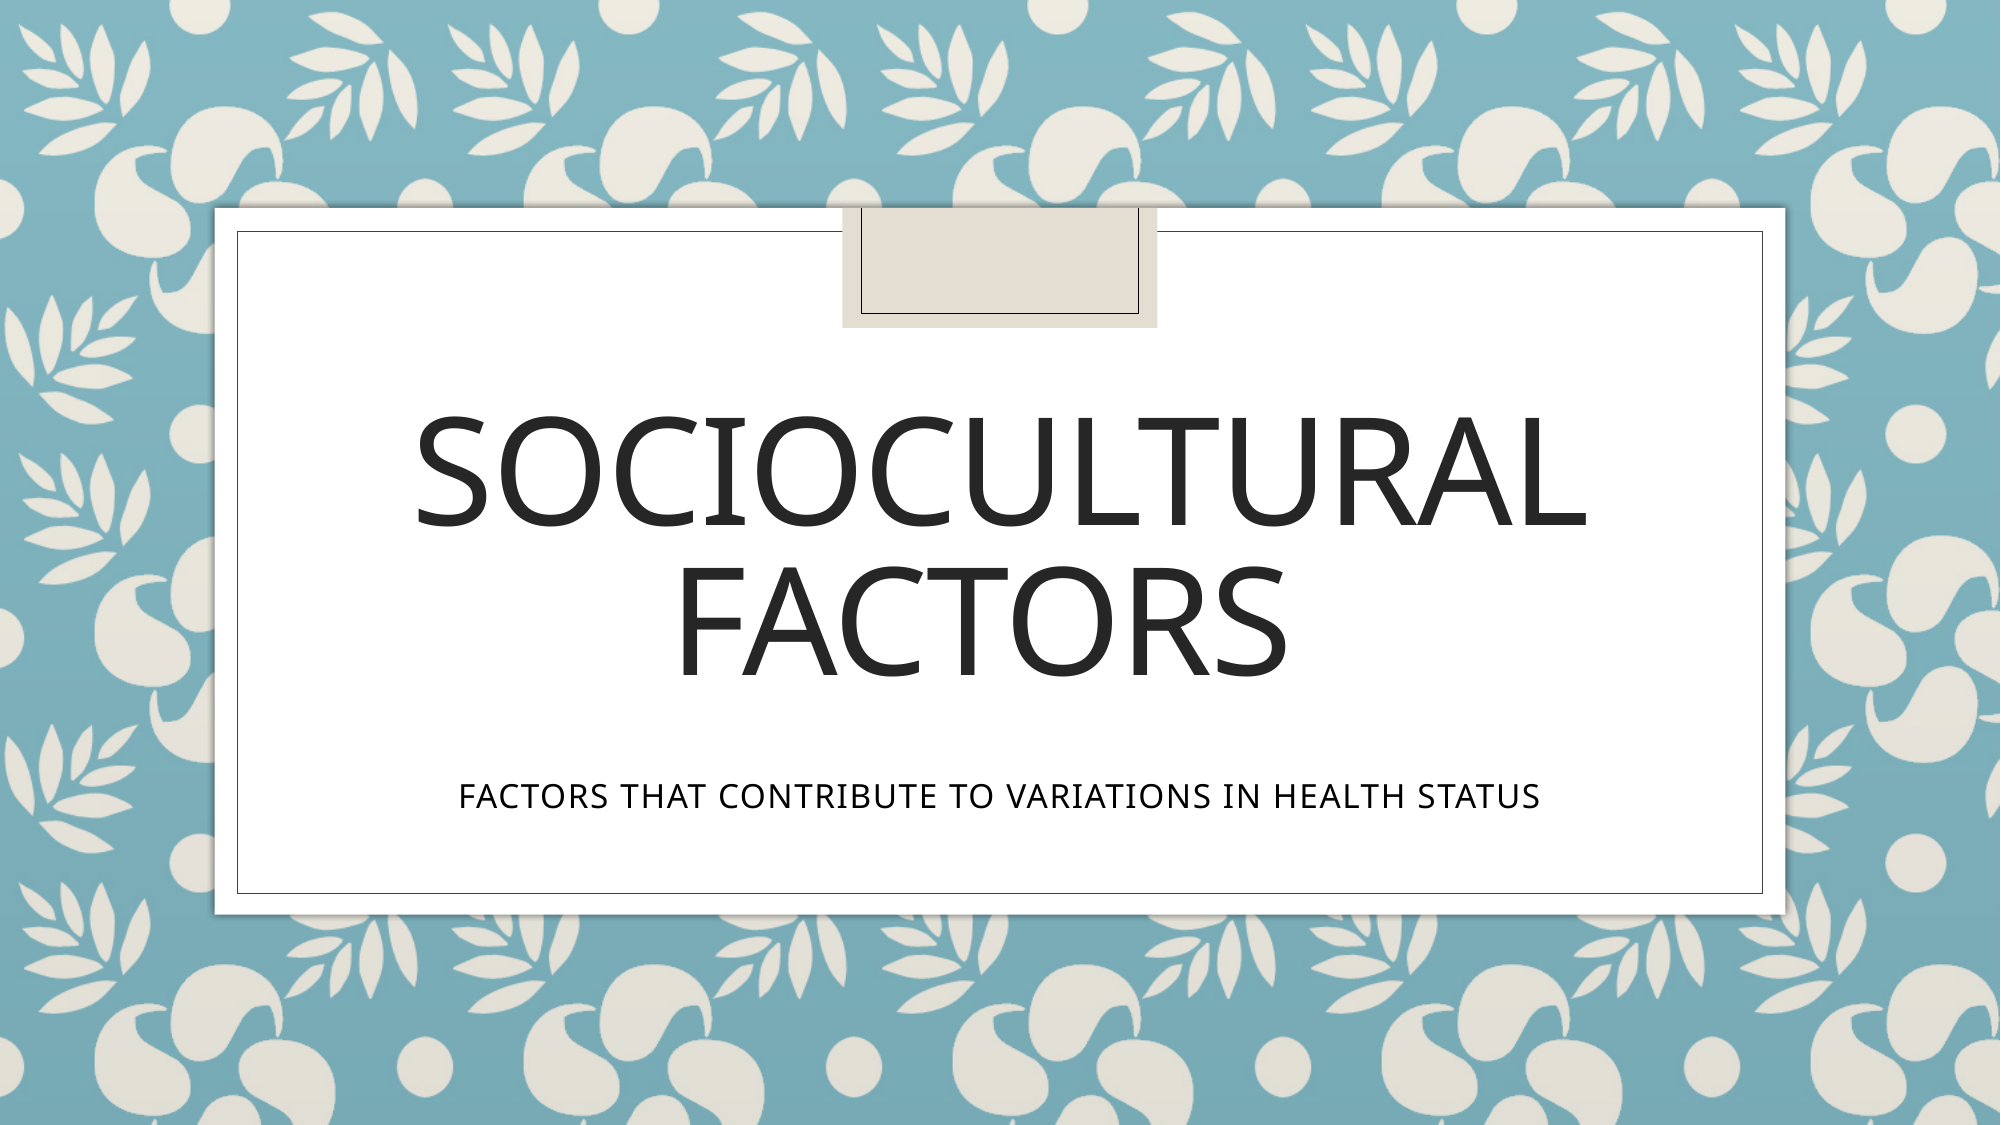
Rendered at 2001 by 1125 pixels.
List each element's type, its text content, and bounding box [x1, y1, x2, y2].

subtitle FACTORS THAT CONTRIBUTE TO VARIATIONS IN HEALTH STATUS [256, 768, 1745, 844]
title SOCIOCULTURAL FACTORS [256, 343, 1744, 768]
